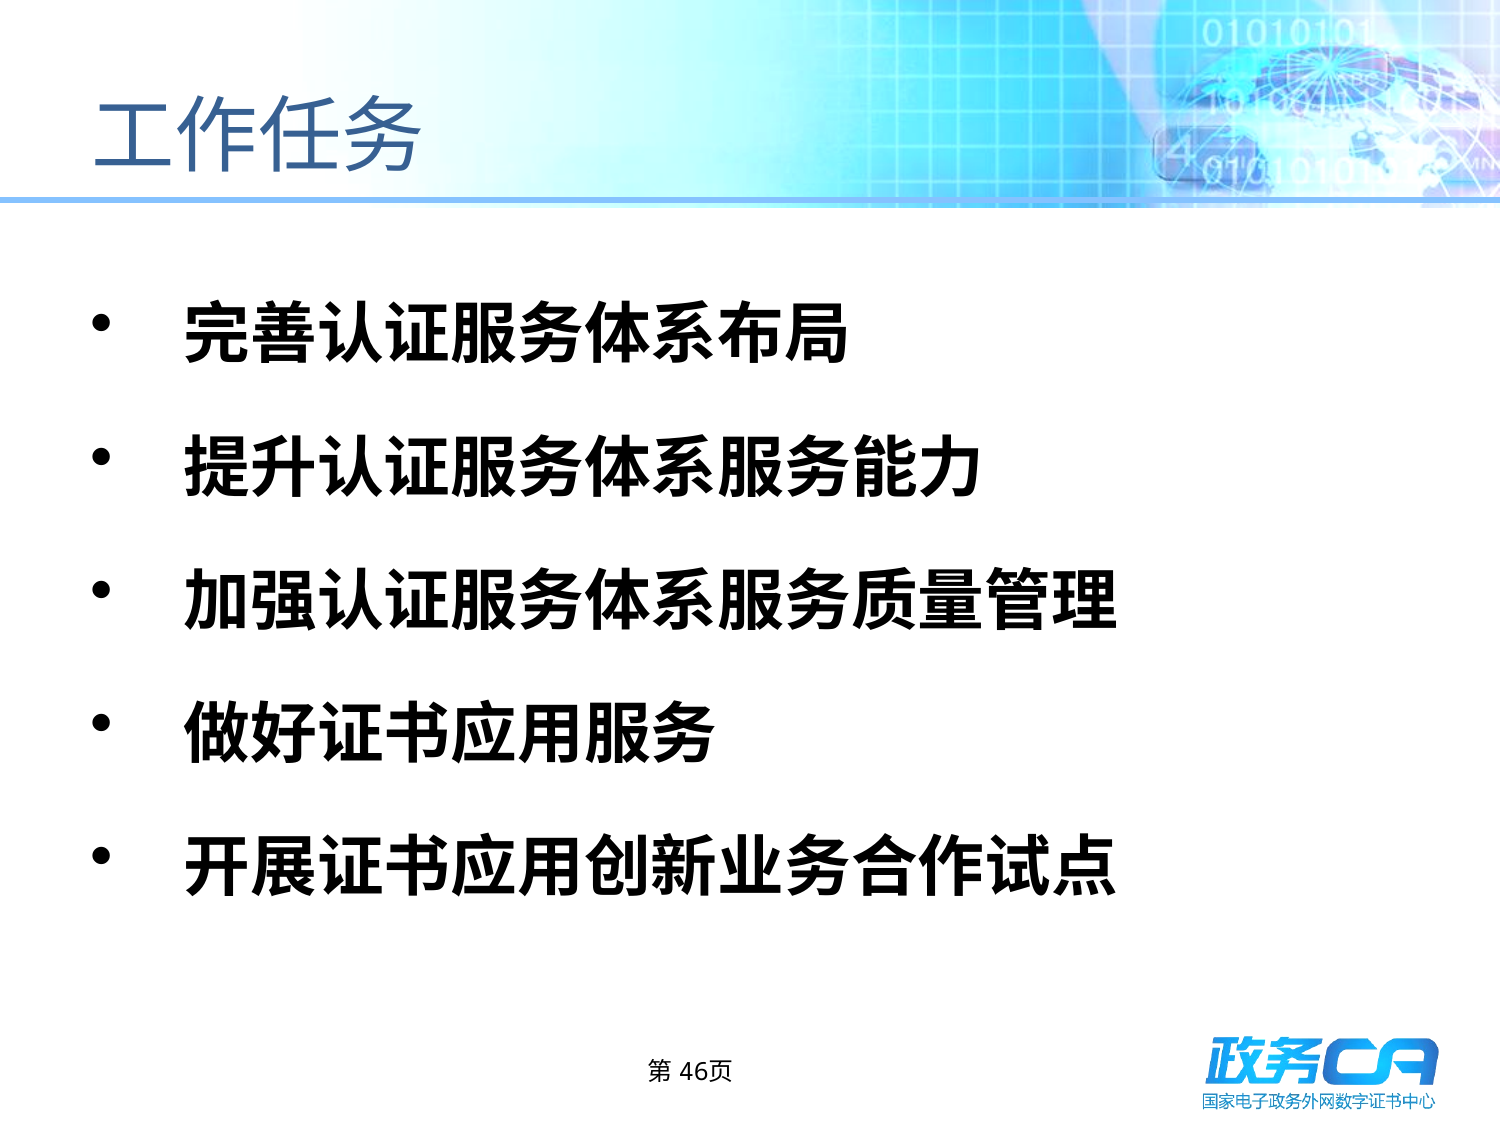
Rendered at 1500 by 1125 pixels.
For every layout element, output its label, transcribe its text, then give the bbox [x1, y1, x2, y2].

slide_number 第46页 [561, 1042, 821, 1103]
title 工作任务 [76, 44, 1426, 221]
list 完善认证服务体系布局 提升认证服务体系服务能力 加强认证服务体系服务质量管理 做好证书应用服务 开展证书应用创新业务合作试点 [74, 243, 1426, 1006]
